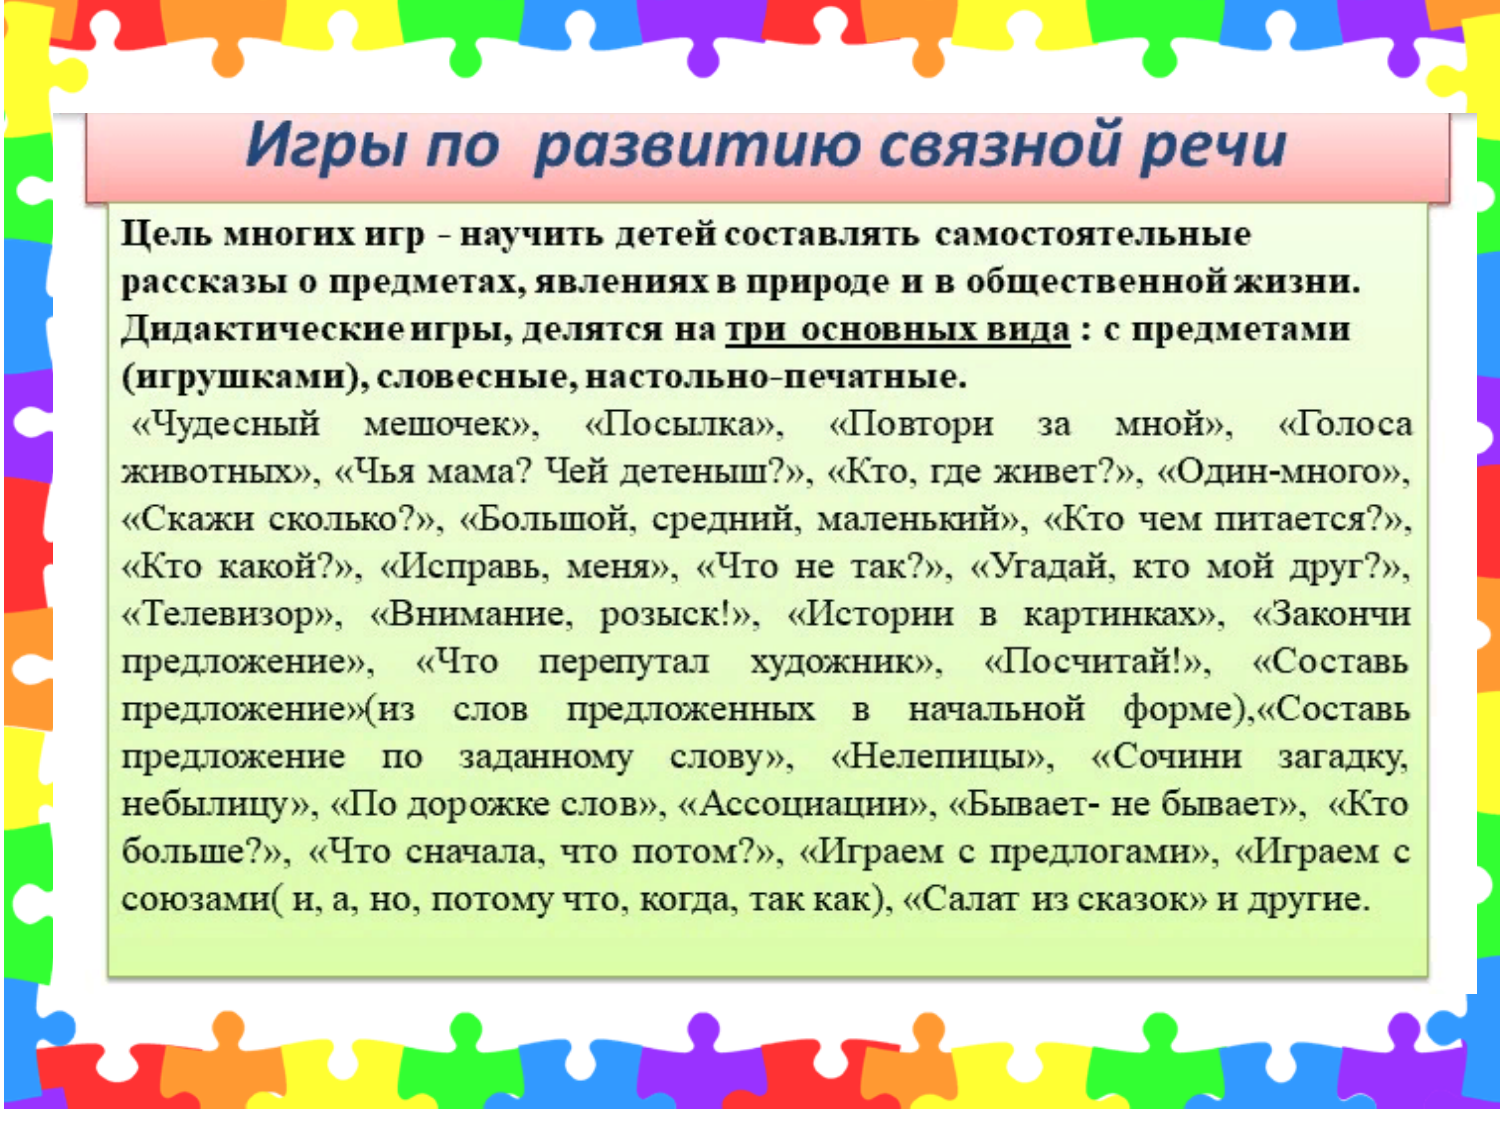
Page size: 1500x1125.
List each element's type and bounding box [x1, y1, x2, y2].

list [52, 113, 1483, 1007]
picture [3, 0, 1500, 1109]
